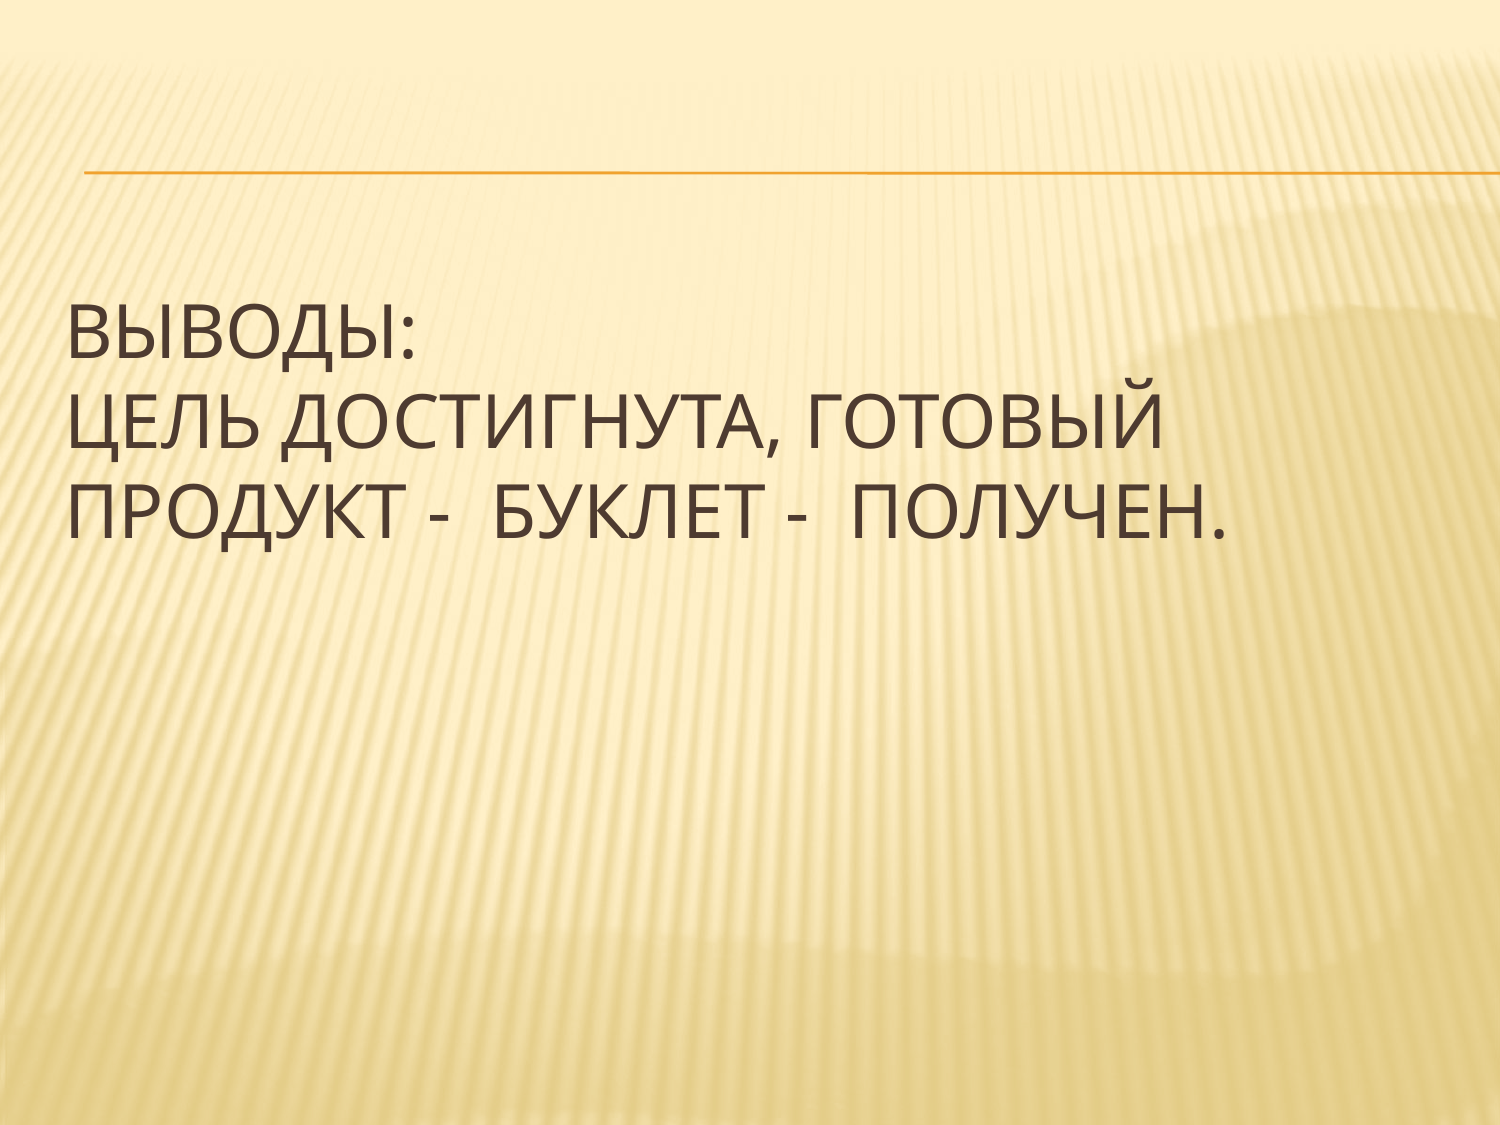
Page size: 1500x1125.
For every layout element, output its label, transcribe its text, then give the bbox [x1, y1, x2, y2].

title Выводы: Цель достигнута, готовый продукт - буклет - получен. [49, 75, 1475, 762]
